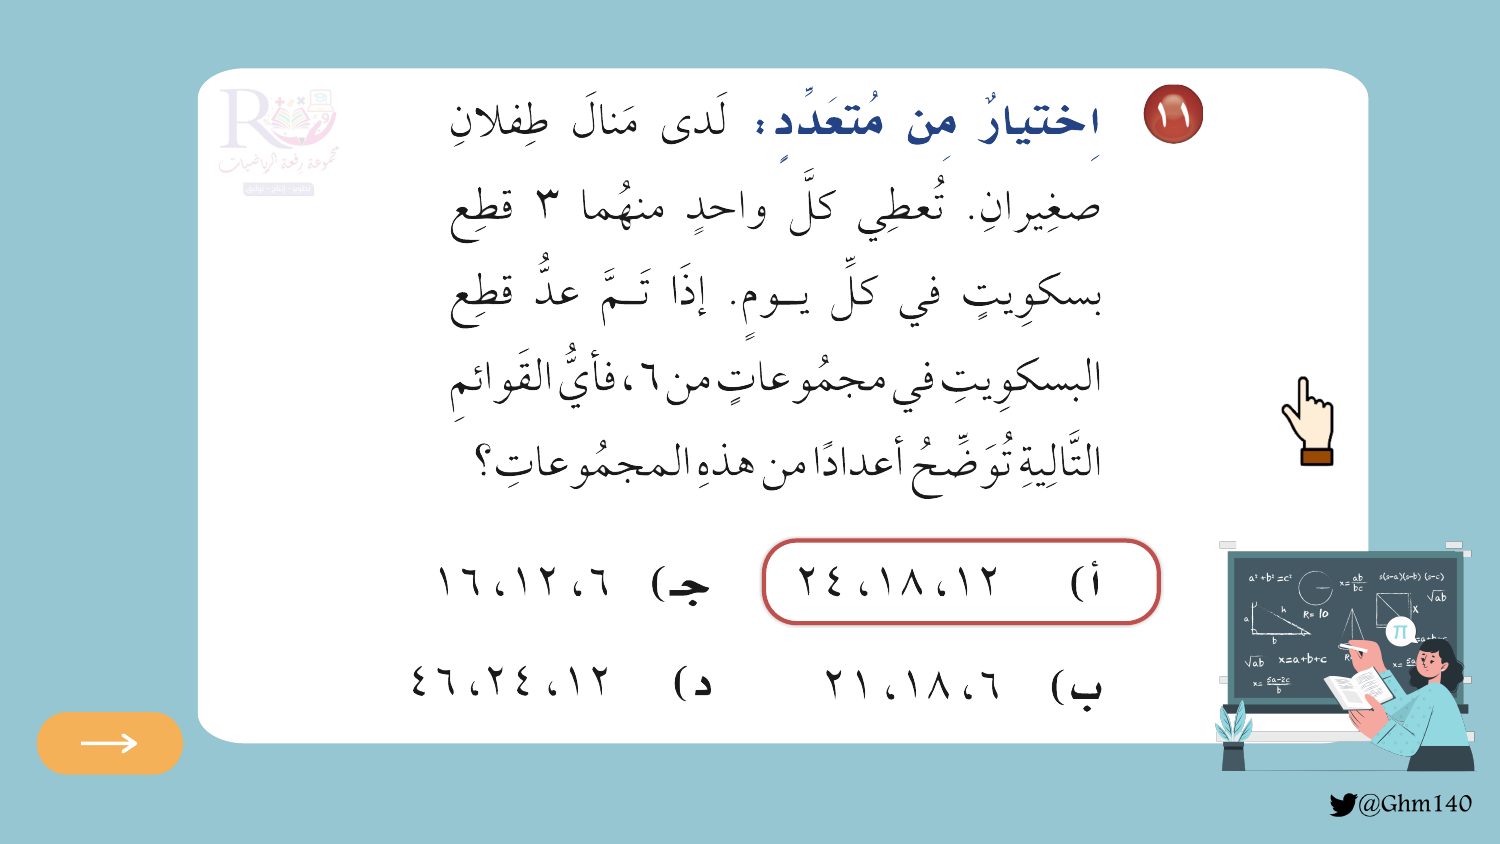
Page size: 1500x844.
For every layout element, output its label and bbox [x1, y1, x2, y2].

text_box [36, 711, 184, 775]
picture [1231, 347, 1383, 497]
picture [412, 84, 1500, 829]
